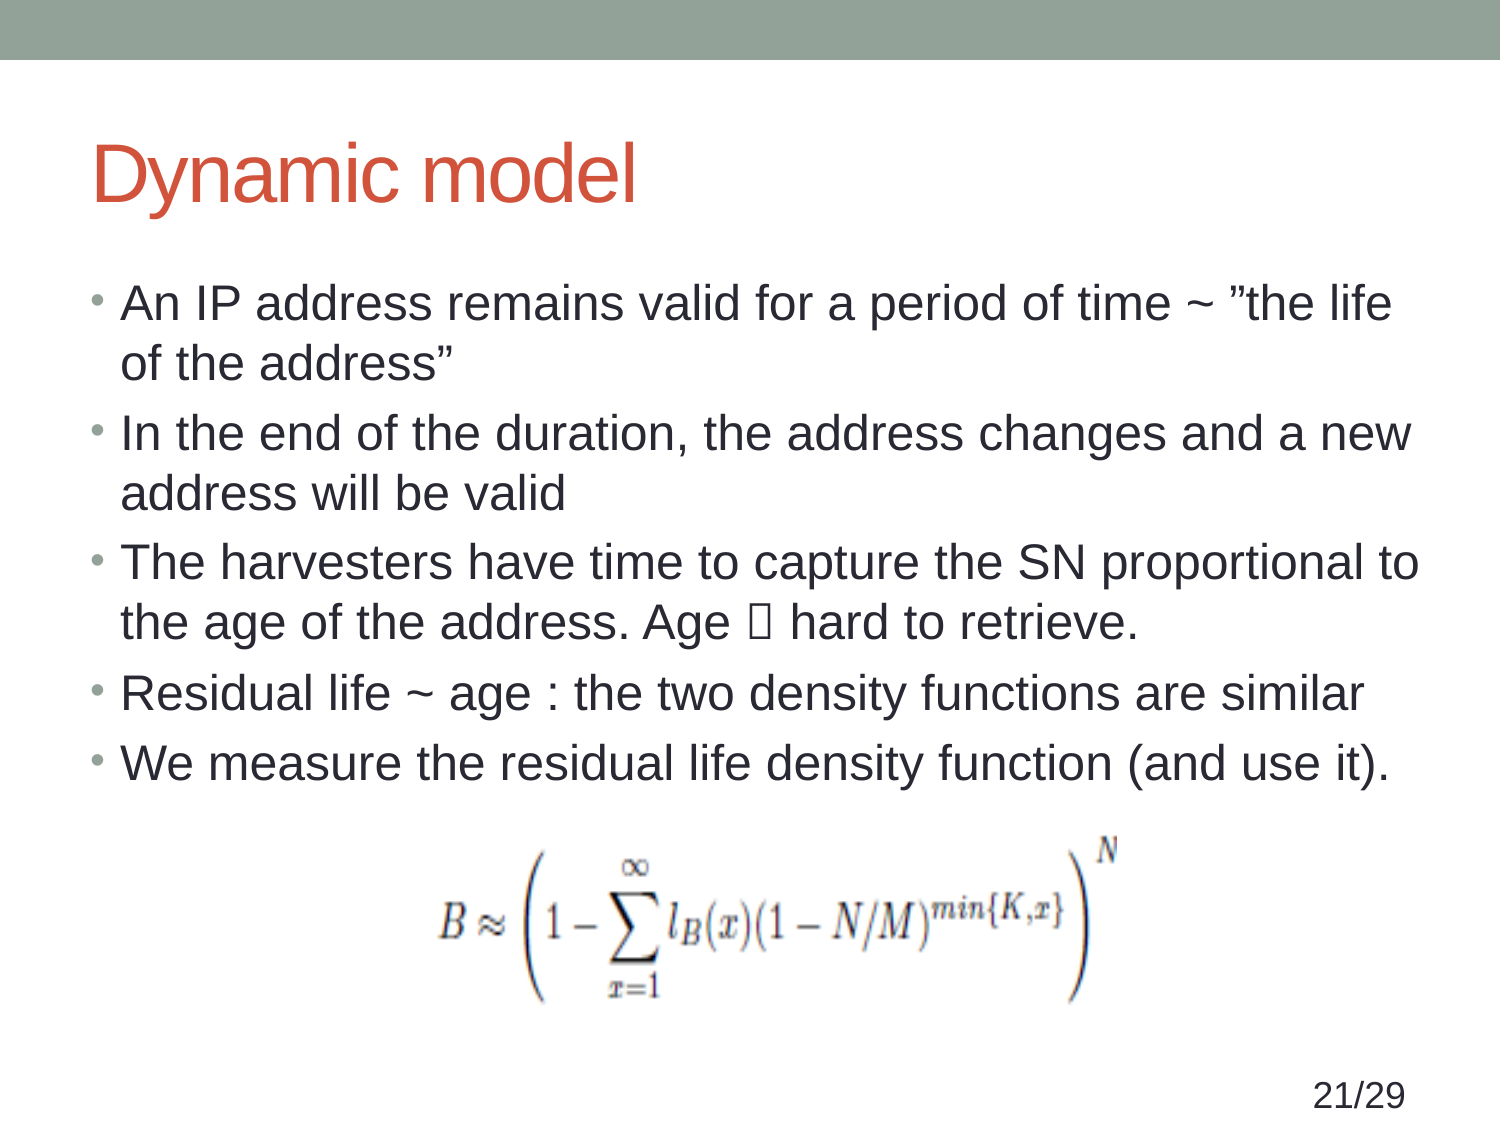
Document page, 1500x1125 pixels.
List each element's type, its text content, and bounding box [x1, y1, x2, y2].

title Dynamic model [75, 87, 1471, 250]
list An IP address remains valid for a period of time ~ ”the life of the address” In the end of the duration, the address changes and a new address will be valid The harvesters have time to capture the SN proportional to the age of the address. Age  hard to retrieve. Residual life ~ age : the two density functions are similar We measure the residual life density function (and use it). [75, 262, 1459, 1063]
text_box 21/29 [1269, 1064, 1421, 1124]
picture [418, 821, 1117, 1012]
